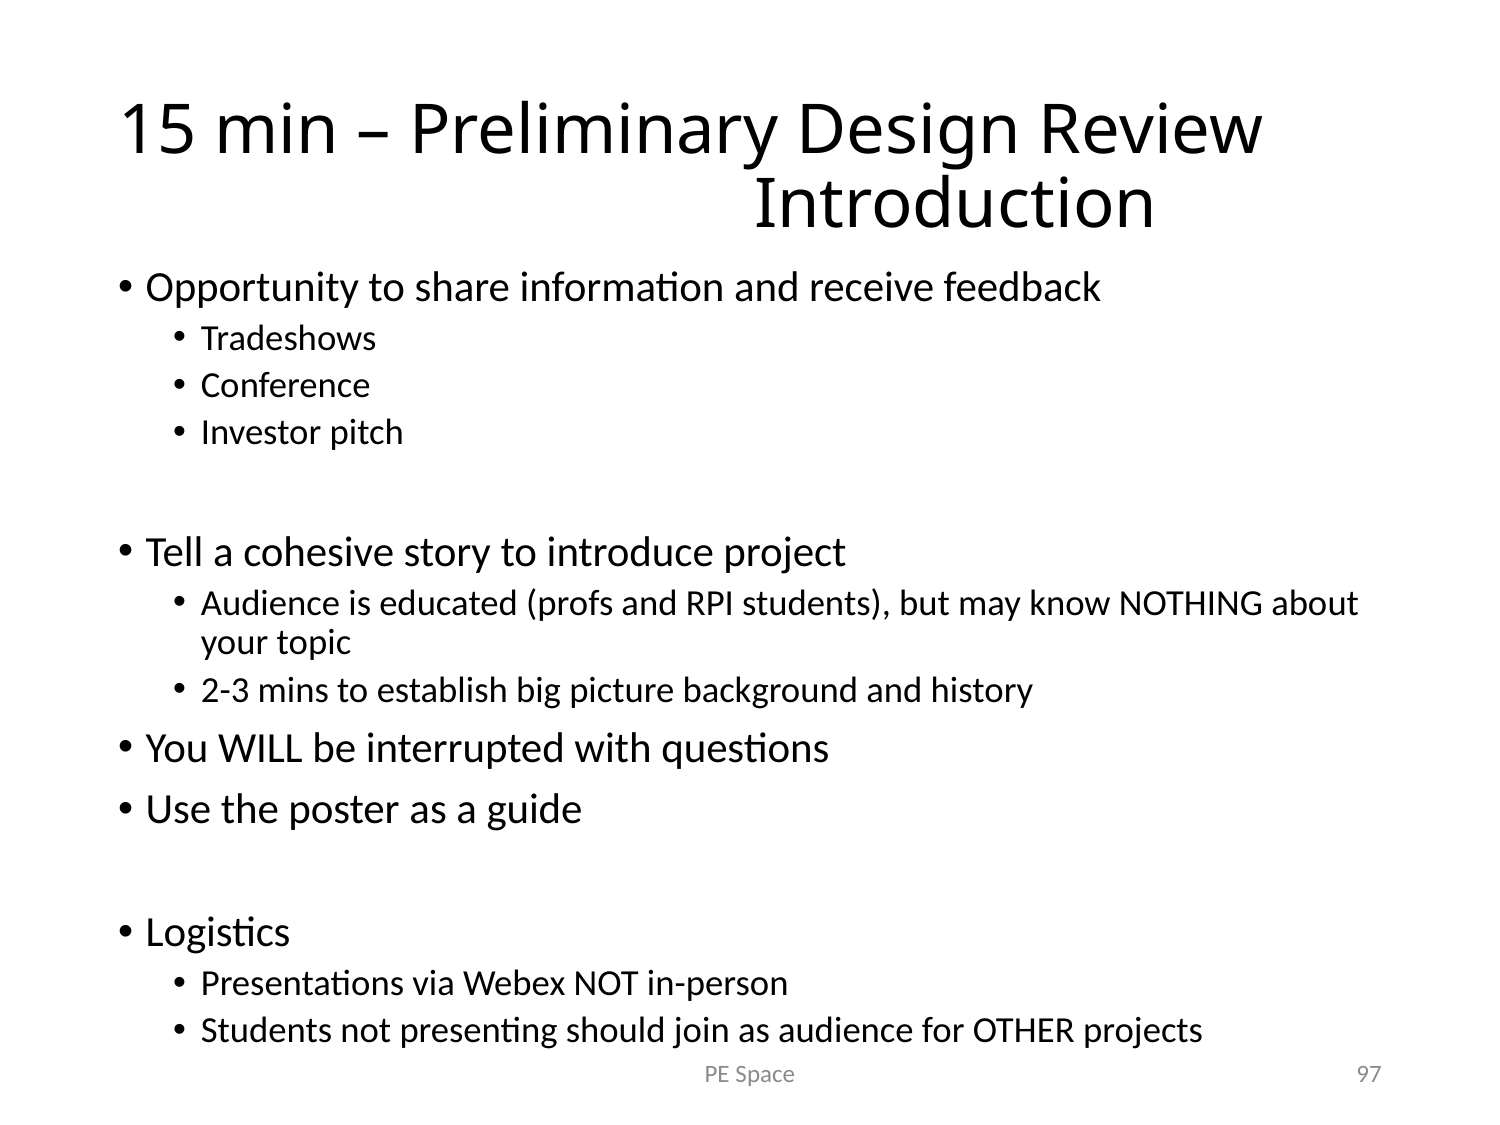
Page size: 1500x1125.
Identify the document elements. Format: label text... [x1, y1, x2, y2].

list Opportunity to share information and receive feedback Tradeshows Conference Investor pitch Tell a cohesive story to introduce project Audience is educated (profs and RPI students), but may know NOTHING about your topic 2-3 mins to establish big picture background and history You WILL be interrupted with questions Use the poster as a guide Logistics Presentations via Webex NOT in-person Students not presenting should join as audience for OTHER projects [103, 257, 1397, 1063]
slide_number 97 [1059, 1042, 1397, 1103]
title 15 min – Preliminary Design Review Introduction [103, 59, 1397, 257]
footer PE Space [496, 1042, 1004, 1103]
